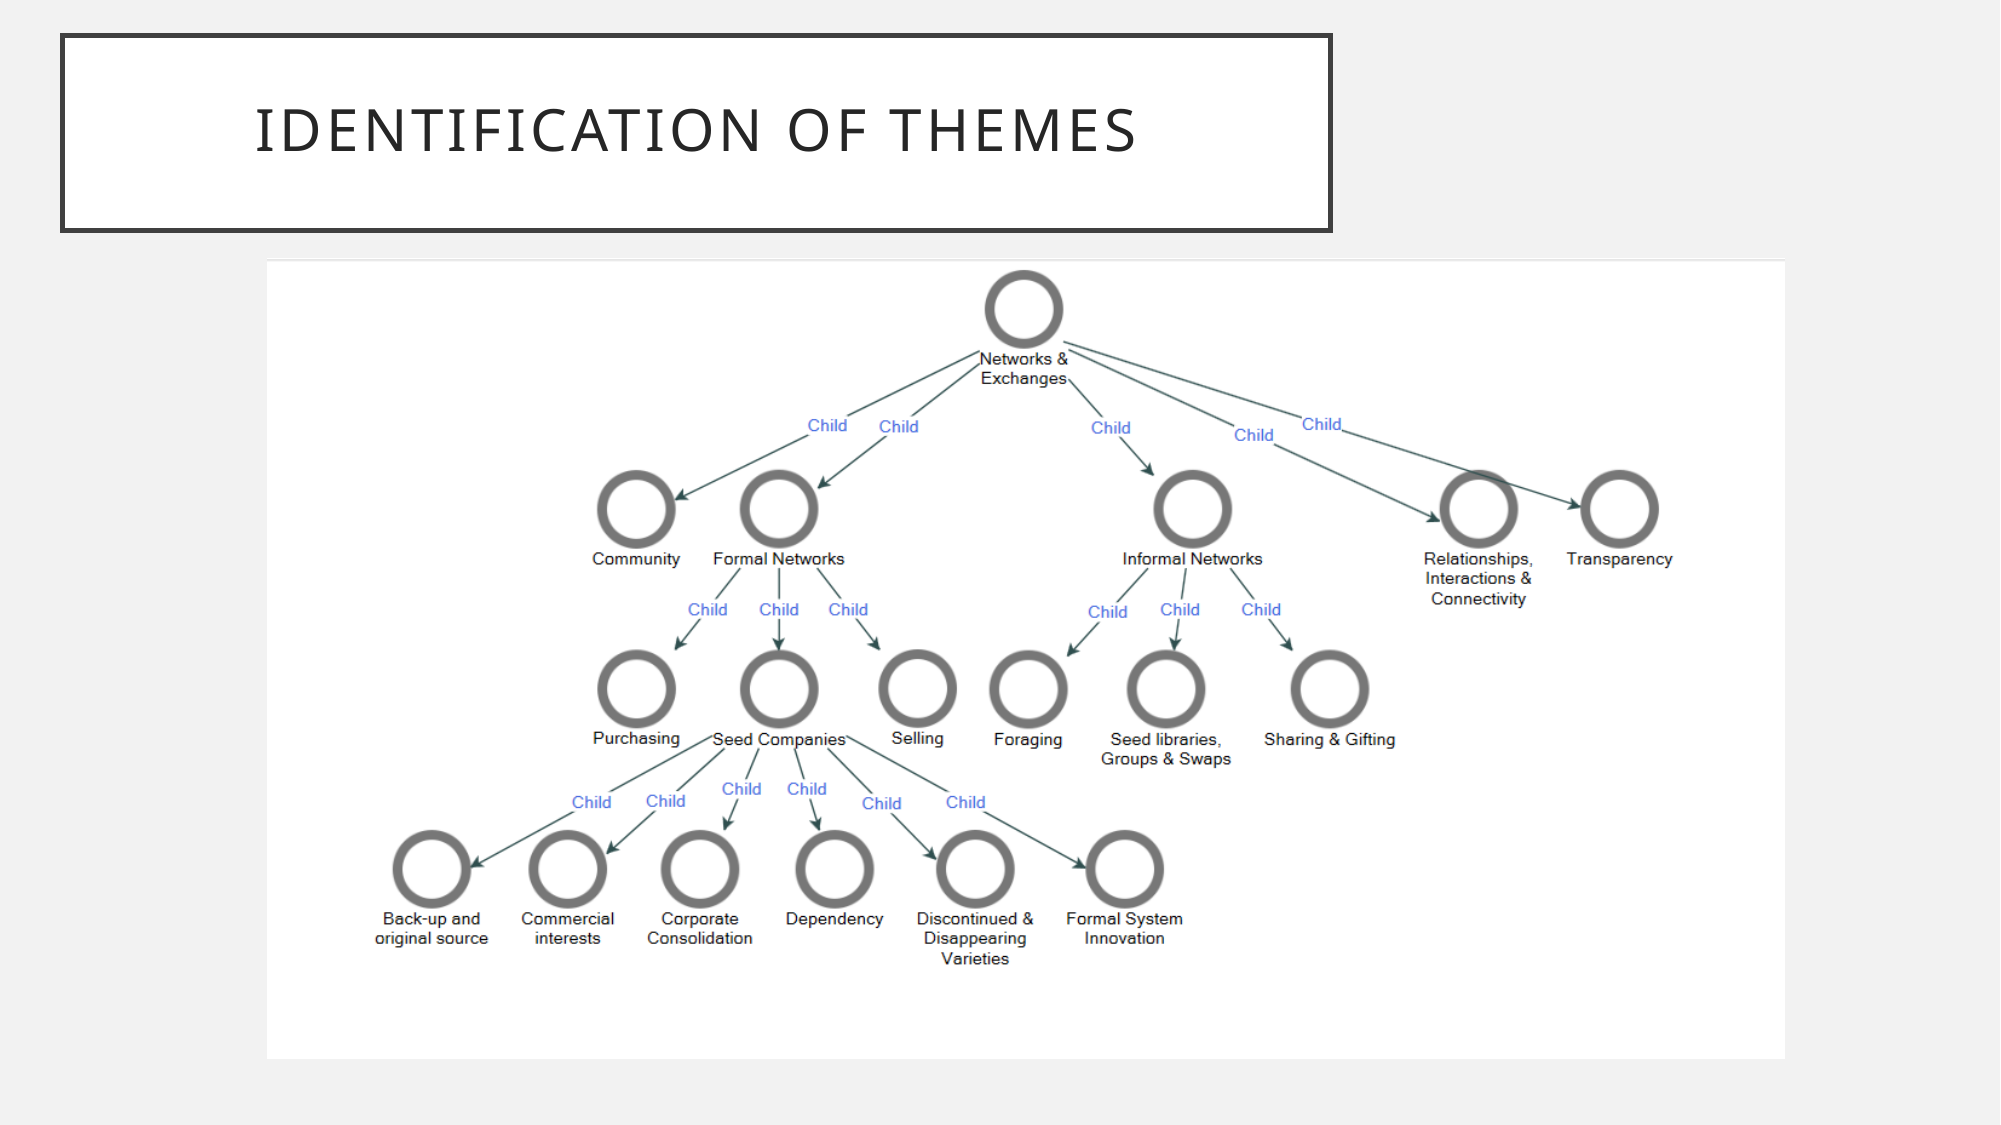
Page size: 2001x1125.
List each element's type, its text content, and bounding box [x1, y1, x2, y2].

picture [267, 258, 1785, 1059]
title Identification of Themes [60, 33, 1333, 233]
